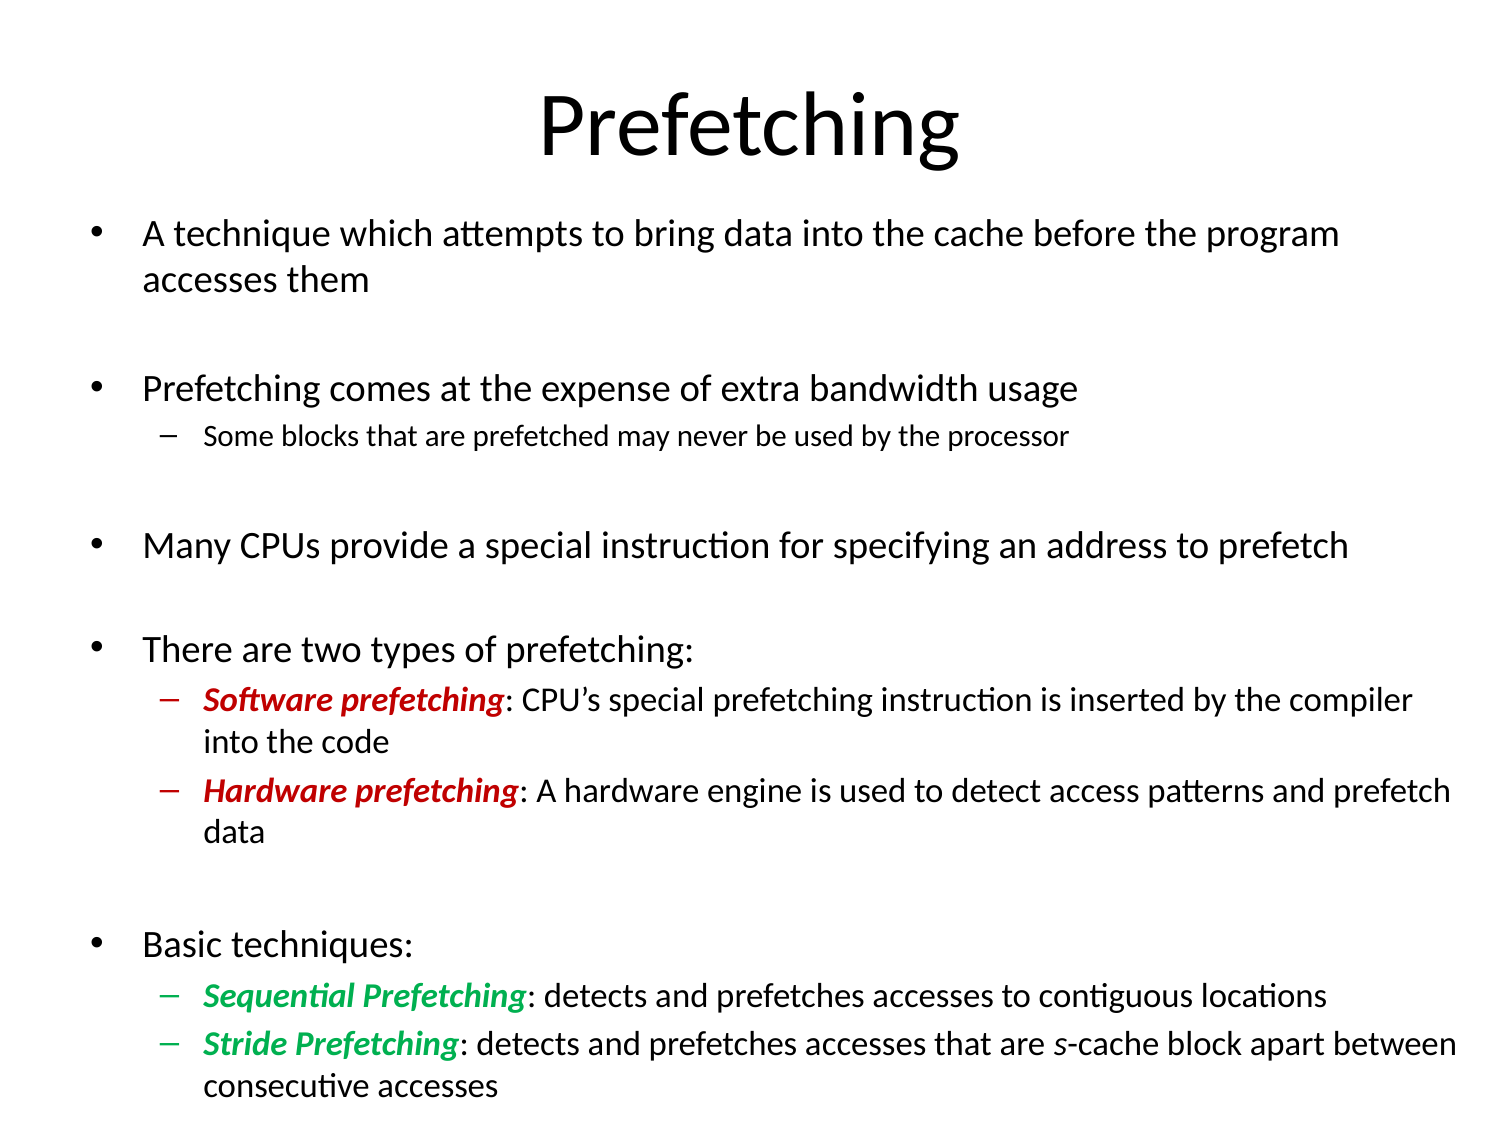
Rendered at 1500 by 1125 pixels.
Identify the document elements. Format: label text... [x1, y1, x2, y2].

list A technique which attempts to bring data into the cache before the program accesses them Prefetching comes at the expense of extra bandwidth usage Some blocks that are prefetched may never be used by the processor Many CPUs provide a special instruction for specifying an address to prefetch There are two types of prefetching: Software prefetching: CPU’s special prefetching instruction is inserted by the compiler into the code Hardware prefetching: A hardware engine is used to detect access patterns and prefetch data Basic techniques: Sequential Prefetching: detects and prefetches accesses to contiguous locations Stride Prefetching: detects and prefetches accesses that are s-cache block apart between consecutive accesses [75, 200, 1488, 1113]
title Prefetching [75, 24, 1425, 200]
